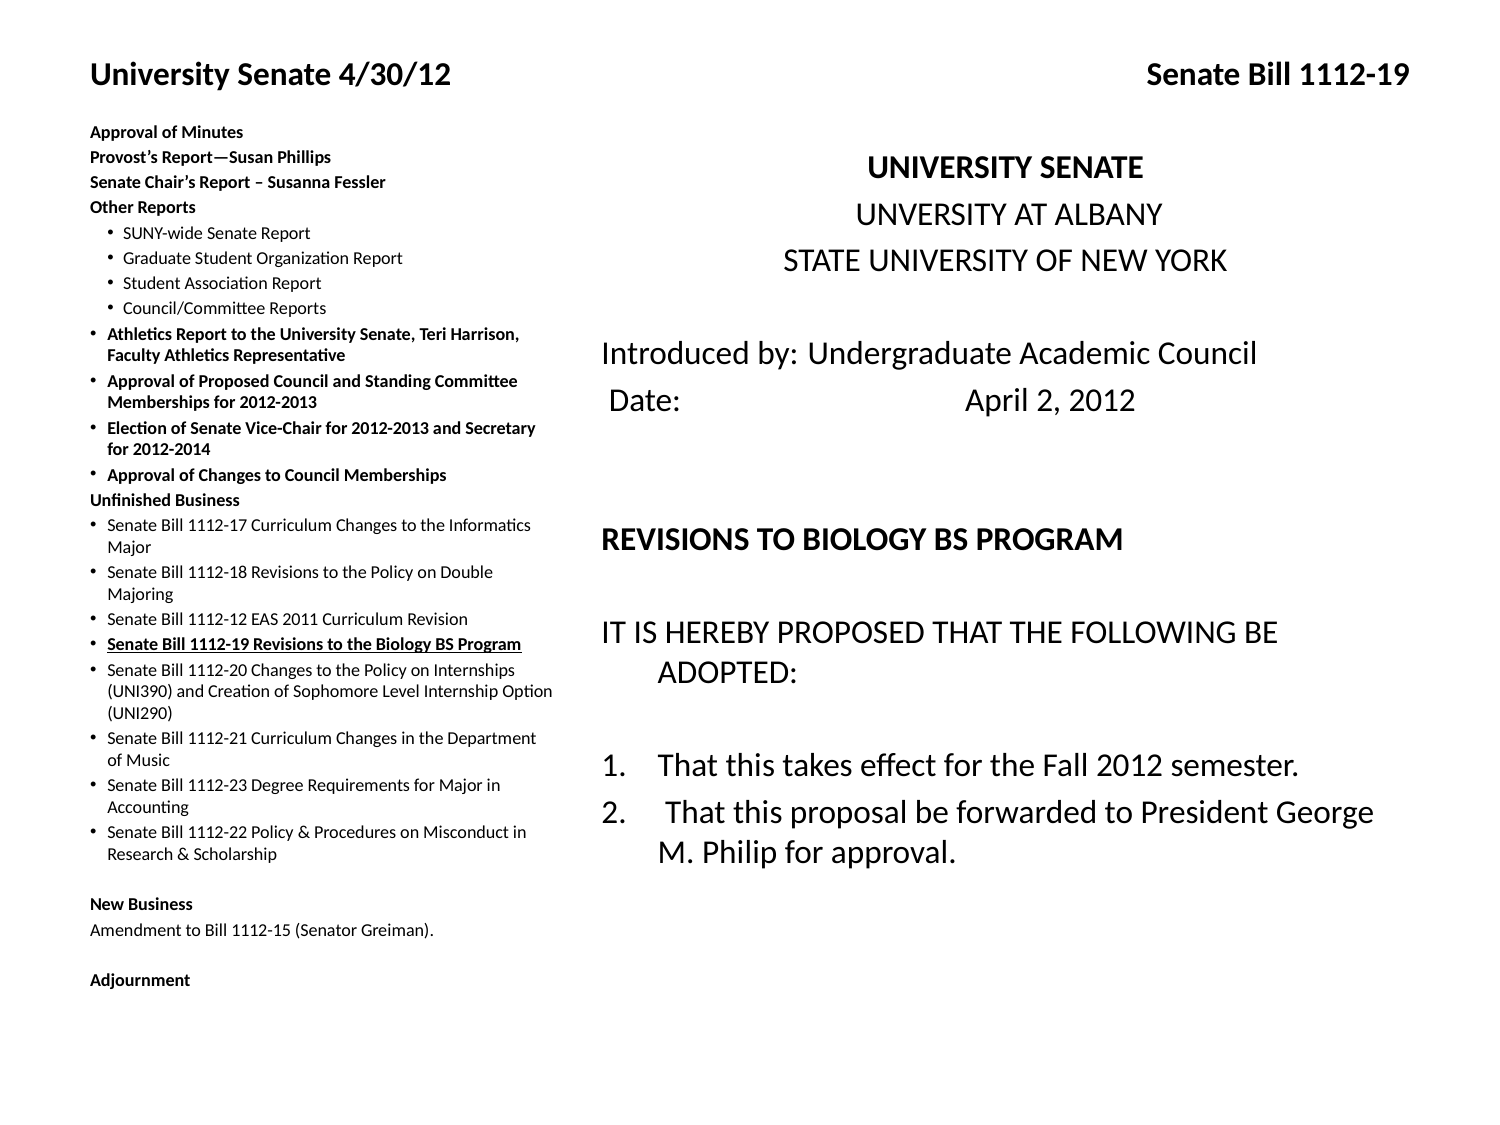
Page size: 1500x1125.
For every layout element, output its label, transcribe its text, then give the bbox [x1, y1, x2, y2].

list Approval of Minutes Provost’s Report—Susan Phillips Senate Chair’s Report – Susanna Fessler Other Reports SUNY-wide Senate Report Graduate Student Organization Report Student Association Report Council/Committee Reports Athletics Report to the University Senate, Teri Harrison, Faculty Athletics Representative Approval of Proposed Council and Standing Committee Memberships for 2012-2013 Election of Senate Vice-Chair for 2012-2013 and Secretary for 2012-2014 Approval of Changes to Council Memberships Unfinished Business Senate Bill 1112-17 Curriculum Changes to the Informatics Major Senate Bill 1112-18 Revisions to the Policy on Double Majoring Senate Bill 1112-12 EAS 2011 Curriculum Revision Senate Bill 1112-19 Revisions to the Biology BS Program Senate Bill 1112-20 Changes to the Policy on Internships (UNI390) and Creation of Sophomore Level Internship Option (UNI290) Senate Bill 1112-21 Curriculum Changes in the Department of Music Senate Bill 1112-23 Degree Requirements for Major in Accounting Senate Bill 1112-22 Policy & Procedures on Misconduct in Research & Scholarship New Business Amendment to Bill 1112-15 (Senator Greiman). Adjournment [75, 112, 569, 1005]
title University Senate 4/30/12 [75, 44, 563, 100]
list Senate Bill 1112-19 UNIVERSITY SENATE UNVERSITY AT ALBANY STATE UNIVERSITY OF NEW YORK Introduced by: Undergraduate Academic Council Date: April 2, 2012 REVISIONS TO BIOLOGY BS PROGRAM IT IS HEREBY PROPOSED THAT THE FOLLOWING BE ADOPTED: That this takes effect for the Fall 2012 semester. That this proposal be forwarded to President George M. Philip for approval. [586, 44, 1425, 1005]
